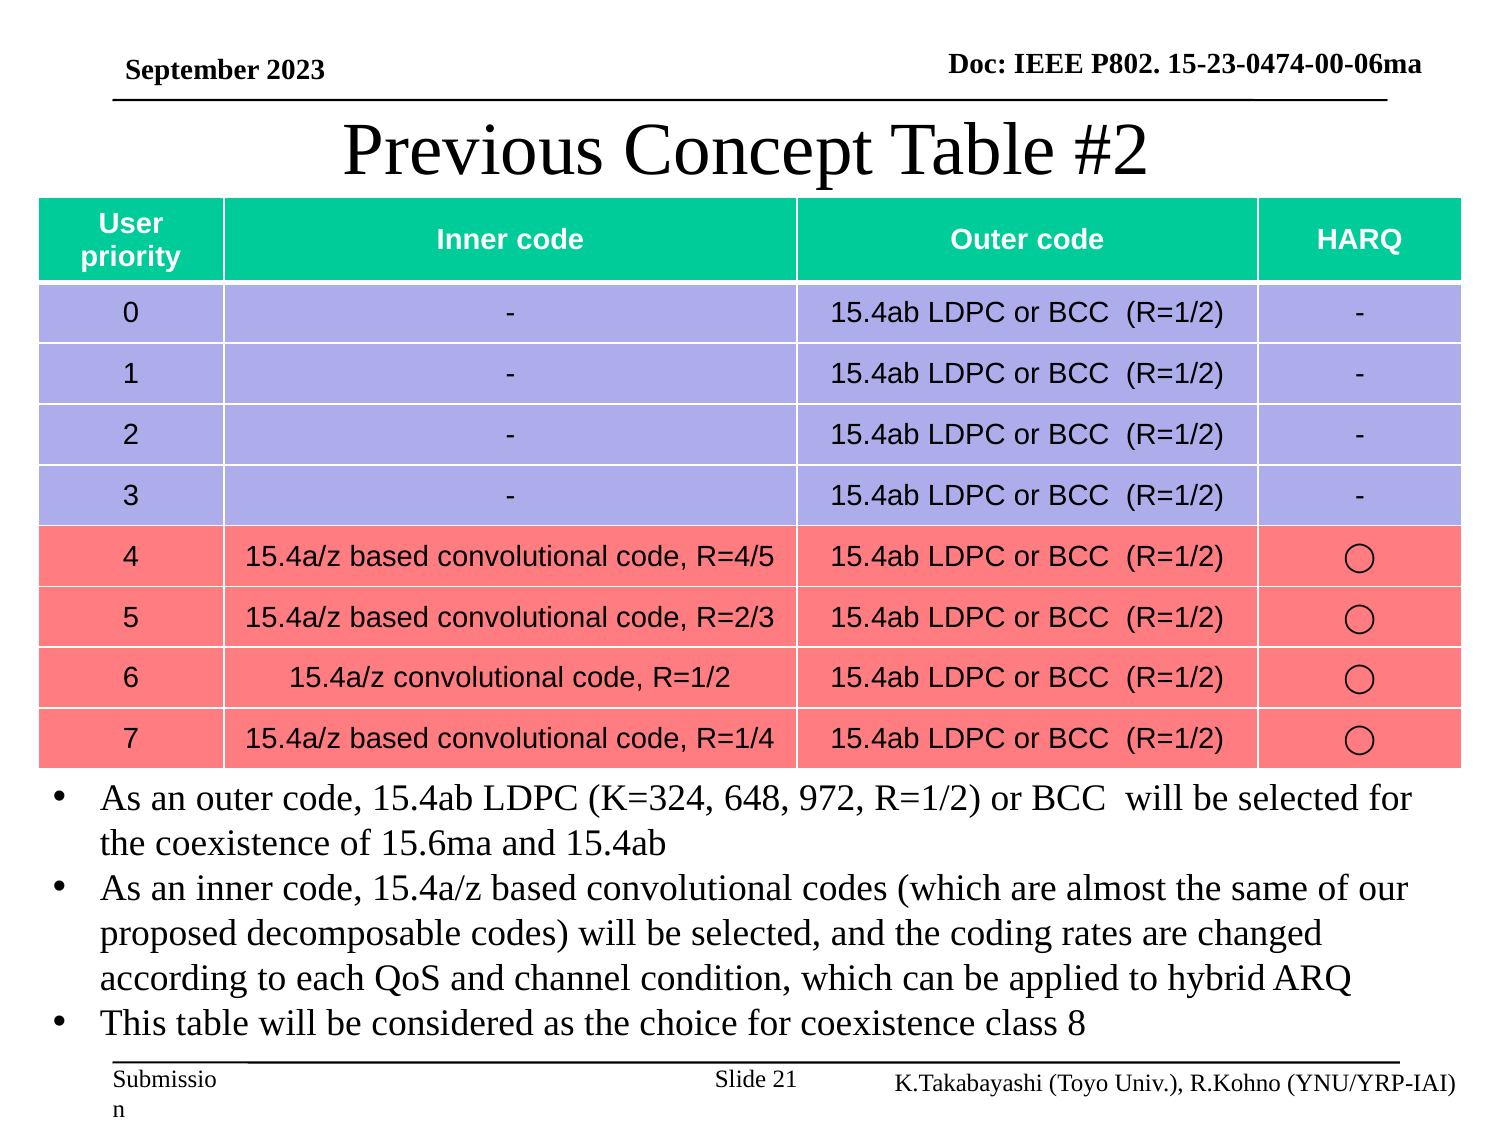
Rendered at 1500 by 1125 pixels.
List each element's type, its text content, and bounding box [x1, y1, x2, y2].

table_cell 4 [39, 526, 223, 586]
table_cell 15.4ab LDPC or BCC (R=1/2) [798, 285, 1257, 342]
table_cell - [1259, 285, 1461, 342]
table_cell 2 [39, 405, 223, 464]
table_cell 15.4ab LDPC or BCC (R=1/2) [798, 344, 1257, 403]
table_cell 1 [39, 344, 223, 403]
table_cell 15.4a/z based convolutional code, R=4/5 [225, 526, 796, 586]
title Previous Concept Table #2 [118, 56, 1394, 196]
table_cell ◯ [1259, 648, 1461, 707]
table_cell - [225, 344, 796, 403]
table_cell 15.4ab LDPC or BCC (R=1/2) [798, 648, 1257, 707]
table_cell ◯ [1259, 526, 1461, 586]
table_cell - [225, 466, 796, 525]
table_cell 15.4ab LDPC or BCC (R=1/2) [798, 405, 1257, 464]
table_header User priority [39, 198, 223, 280]
table_cell 3 [39, 466, 223, 525]
table_cell 15.4ab LDPC or BCC (R=1/2) [798, 709, 1257, 768]
table_cell 15.4ab LDPC or BCC (R=1/2) [798, 526, 1257, 586]
table_cell - [1259, 405, 1461, 464]
table_cell - [1259, 344, 1461, 403]
table_cell 5 [39, 587, 223, 646]
table_cell ◯ [1259, 709, 1461, 768]
table_cell 15.4a/z based convolutional code, R=1/4 [225, 709, 796, 768]
table_cell 15.4a/z based convolutional code, R=2/3 [225, 587, 796, 646]
table_header Outer code [798, 198, 1257, 280]
text_box As an outer code, 15.4ab LDPC (K=324, 648, 972, R=1/2) or BCC will be selected for the coexistence of 15.6ma and 15.4ab As an inner code, 15.4a/z based convolutional codes (which are almost the same of our proposed decomposable codes) will be selected, and the coding rates are changed according to each QoS and channel condition, which can be applied to hybrid ARQ This table will be considered as the choice for coexistence class 8 [38, 770, 1444, 1051]
table_cell - [225, 405, 796, 464]
table_header HARQ [1259, 198, 1461, 280]
table_header Inner code [225, 198, 796, 280]
table_cell 15.4a/z convolutional code, R=1/2 [225, 648, 796, 707]
table_cell 7 [39, 709, 223, 768]
table_cell ◯ [1259, 587, 1461, 646]
table_cell - [225, 285, 796, 342]
table_cell 15.4ab LDPC or BCC (R=1/2) [798, 466, 1257, 525]
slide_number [124, 49, 388, 86]
table_cell - [1259, 466, 1461, 525]
slide_number Slide 21 [712, 1061, 801, 1093]
footer K.Takabayashi (Toyo Univ.), R.Kohno (YNU/YRP-IAI) [879, 1058, 1495, 1125]
table_cell 0 [39, 285, 223, 342]
table_cell 6 [39, 648, 223, 707]
table_cell 15.4ab LDPC or BCC (R=1/2) [798, 587, 1257, 646]
